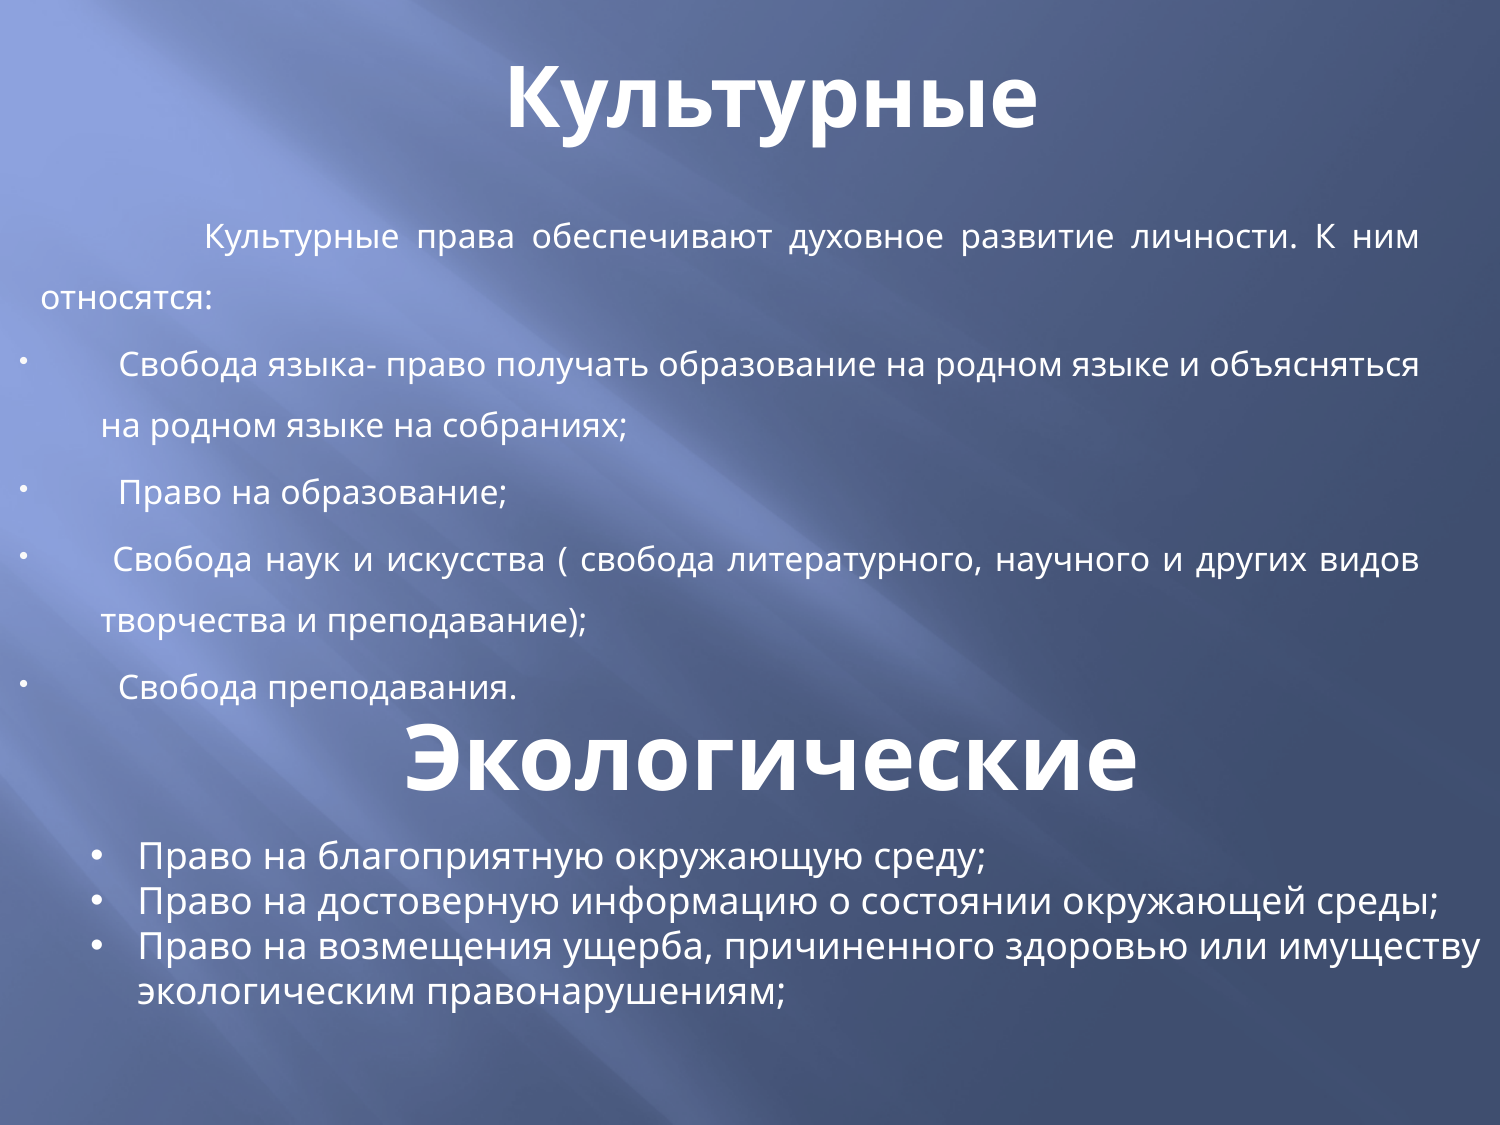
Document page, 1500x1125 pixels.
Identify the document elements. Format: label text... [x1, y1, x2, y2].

list Культурные права обеспечивают духовное развитие личности. К ним относятся: Свобода языка- право получать образование на родном языке и объясняться на родном языке на собраниях; Право на образование; Свобода наук и искусства ( свобода литературного, научного и других видов творчества и преподавание); Свобода преподавания. [5, 187, 1435, 716]
text_box Экологические [96, 714, 1447, 824]
title Культурные [96, 0, 1447, 188]
text_box Право на благоприятную окружающую среду; Право на достоверную информацию о состоянии окружающей среды; Право на возмещения ущерба, причиненного здоровью или имуществу экологическим правонарушениям; [53, 824, 1500, 1020]
